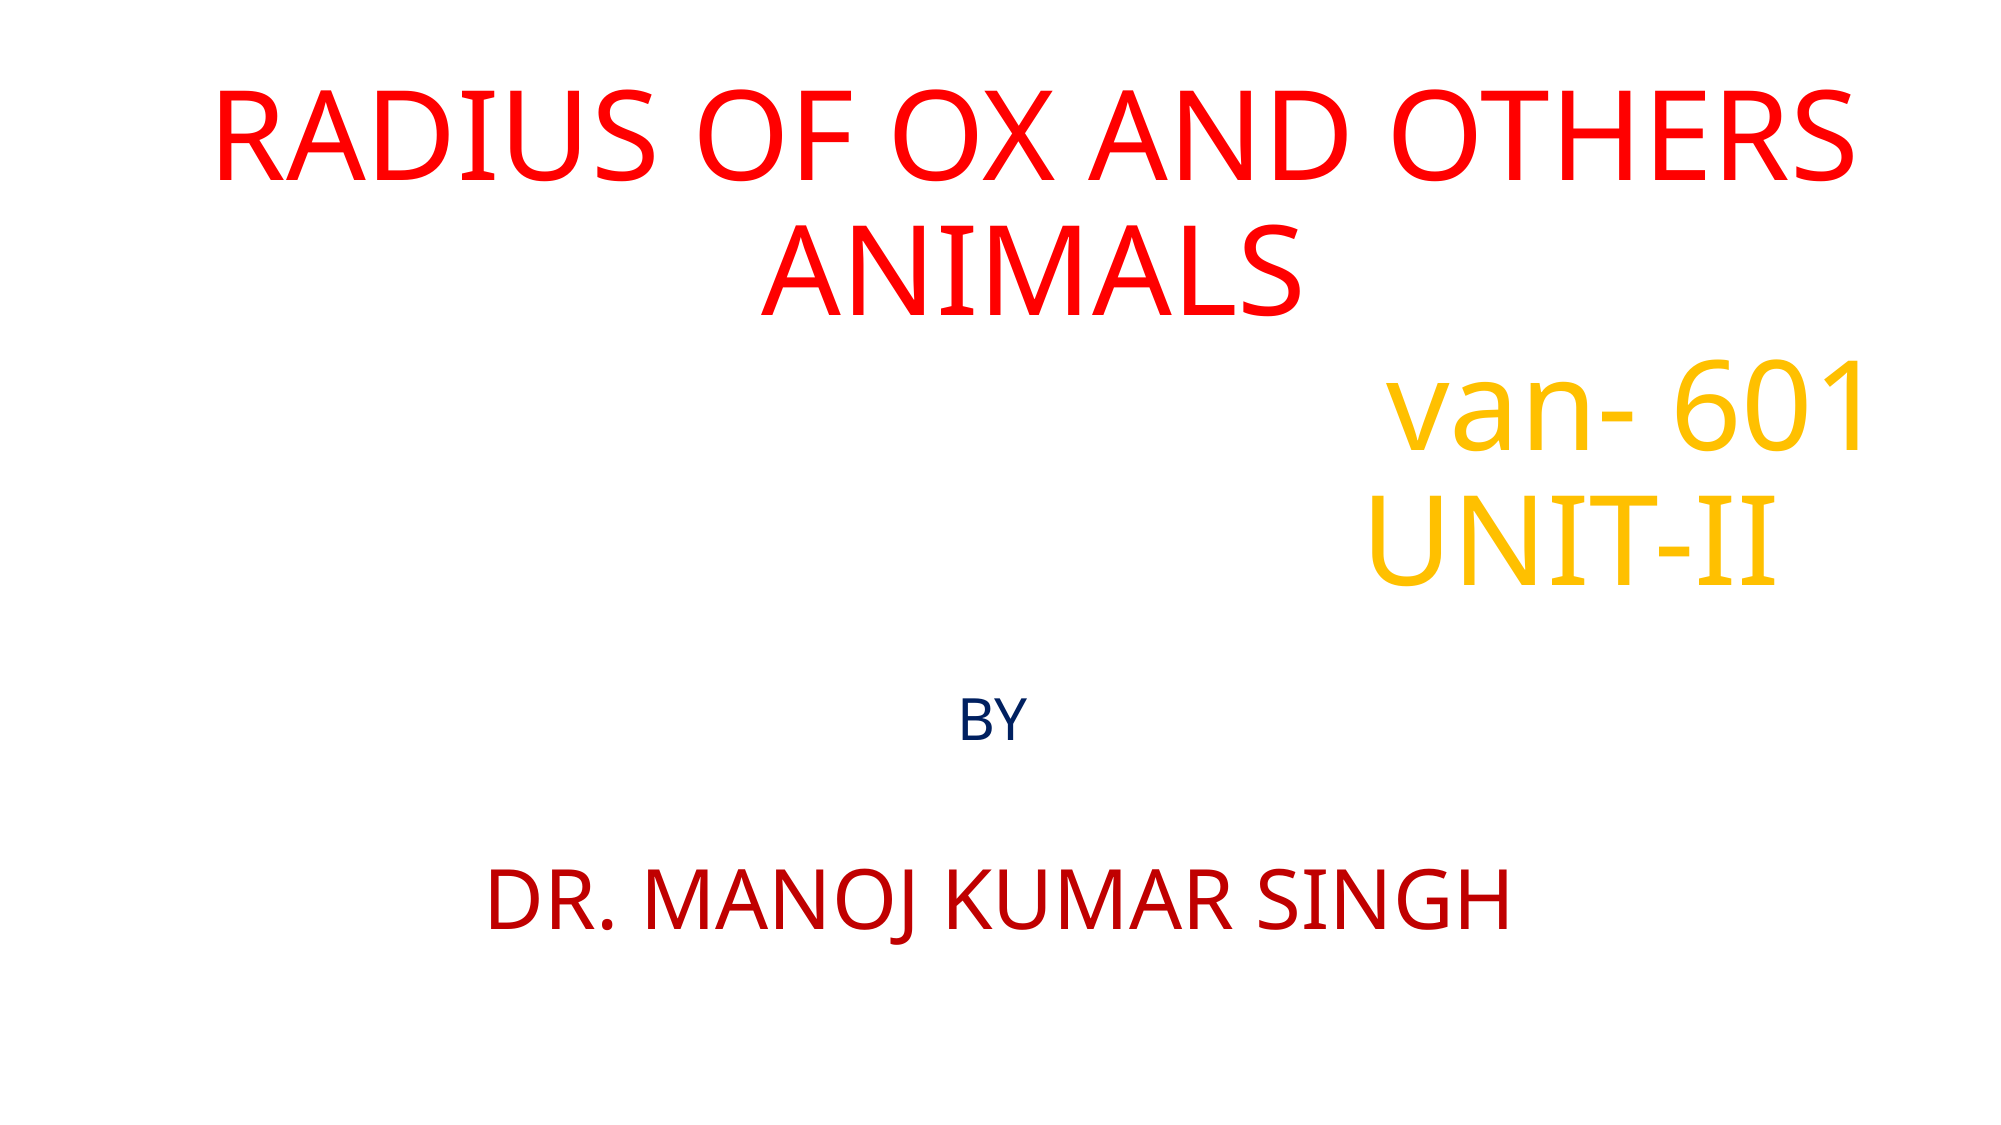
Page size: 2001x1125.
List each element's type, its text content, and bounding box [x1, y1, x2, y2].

subtitle BY DR. MANOJ KUMAR SINGH [249, 592, 1750, 1057]
title RADIUS OF OX AND OTHERS ANIMALS van- 601 UNIT-II [68, 31, 2000, 620]
